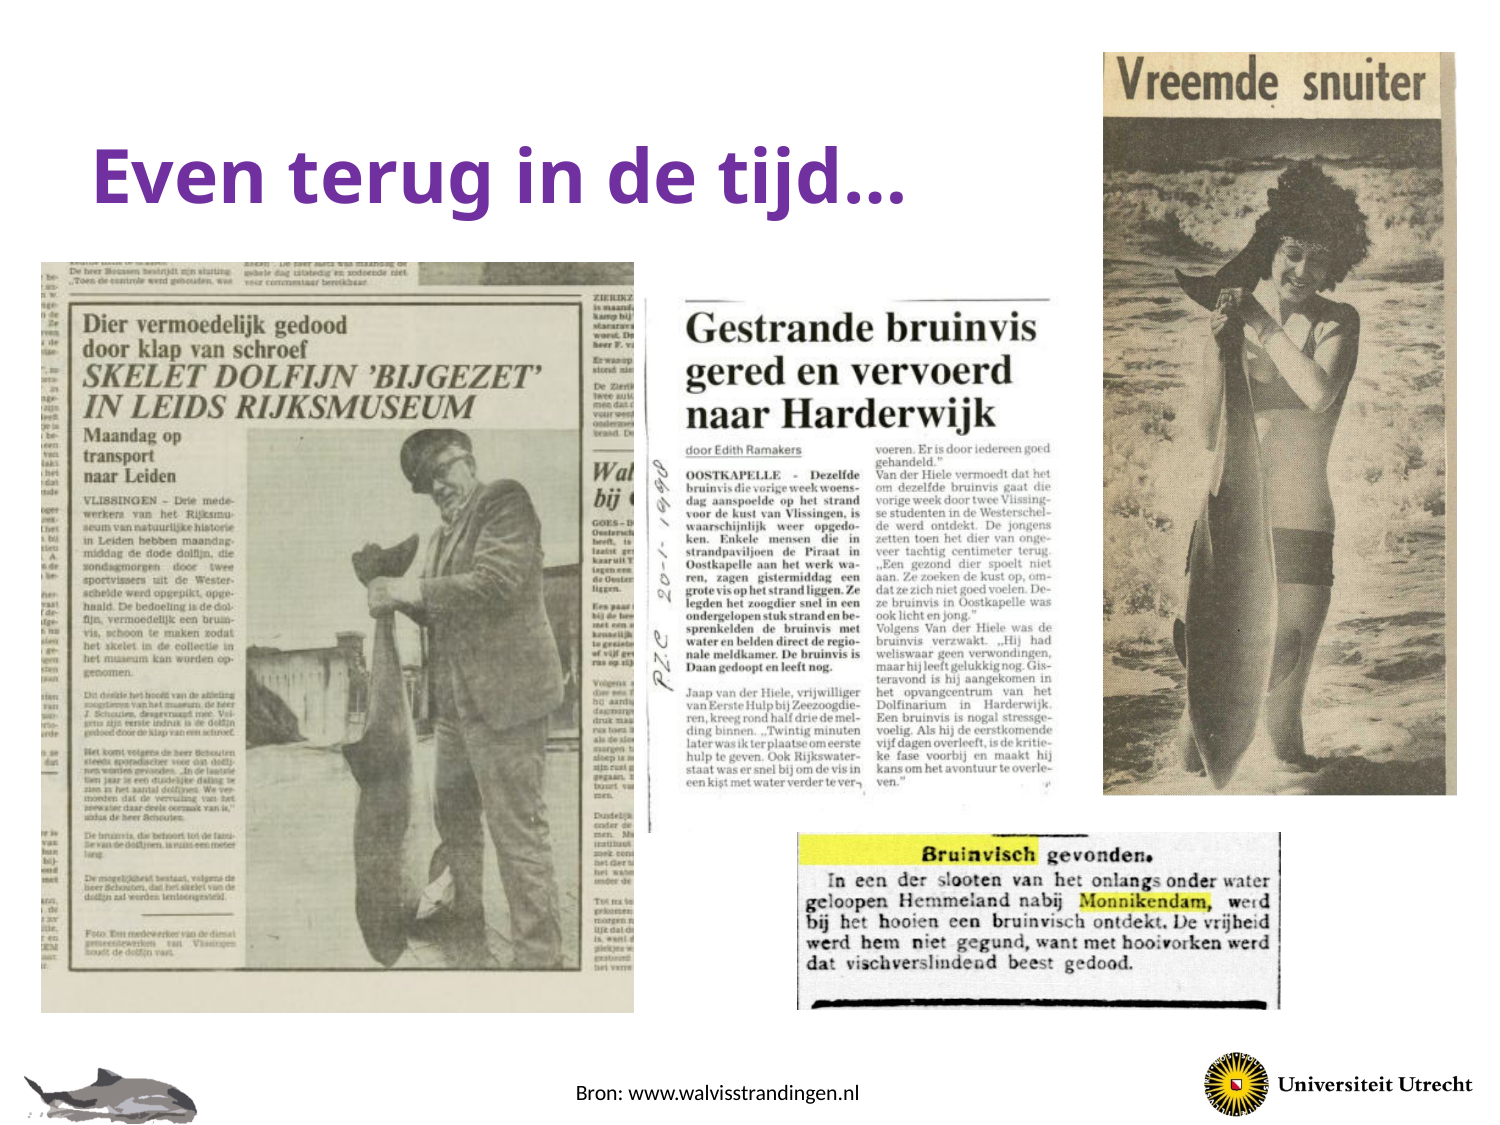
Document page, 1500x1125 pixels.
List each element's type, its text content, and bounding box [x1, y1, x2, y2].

picture [17, 1060, 201, 1125]
title Even terug in de tijd… [74, 113, 1098, 233]
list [1103, 52, 1457, 796]
text_box Bron: www.walvisstrandingen.nl [561, 1071, 951, 1112]
picture [643, 286, 1281, 1010]
picture [40, 262, 634, 1013]
picture [1177, 1045, 1497, 1125]
